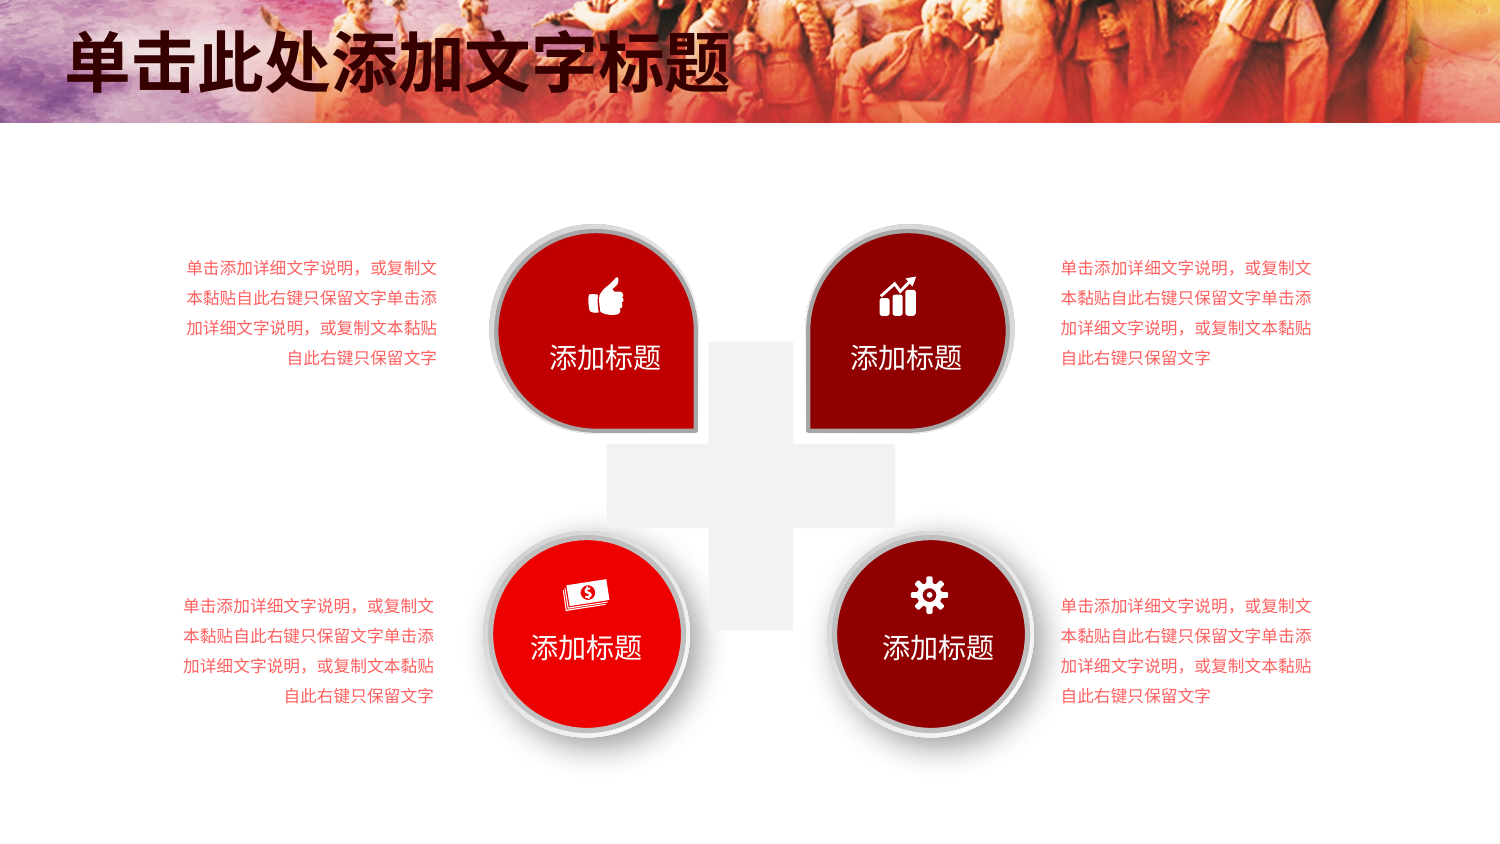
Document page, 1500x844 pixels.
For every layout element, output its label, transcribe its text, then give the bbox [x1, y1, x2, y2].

text_box 单击添加详细文字说明，或复制文本黏贴自此右键只保留文字单击添加详细文字说明，或复制文本黏贴自此右键只保留文字 [169, 580, 446, 712]
text_box 单击添加详细文字说明，或复制文本黏贴自此右键只保留文字单击添加详细文字说明，或复制文本黏贴自此右键只保留文字 [1049, 580, 1326, 712]
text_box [805, 224, 1015, 434]
picture [0, 0, 1500, 123]
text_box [483, 531, 690, 738]
text_box [606, 341, 896, 631]
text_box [827, 531, 1034, 738]
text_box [489, 224, 699, 434]
text_box 单击添加详细文字说明，或复制文本黏贴自此右键只保留文字单击添加详细文字说明，或复制文本黏贴自此右键只保留文字 [1049, 242, 1326, 374]
text_box 单击添加详细文字说明，或复制文本黏贴自此右键只保留文字单击添加详细文字说明，或复制文本黏贴自此右键只保留文字 [172, 242, 449, 374]
